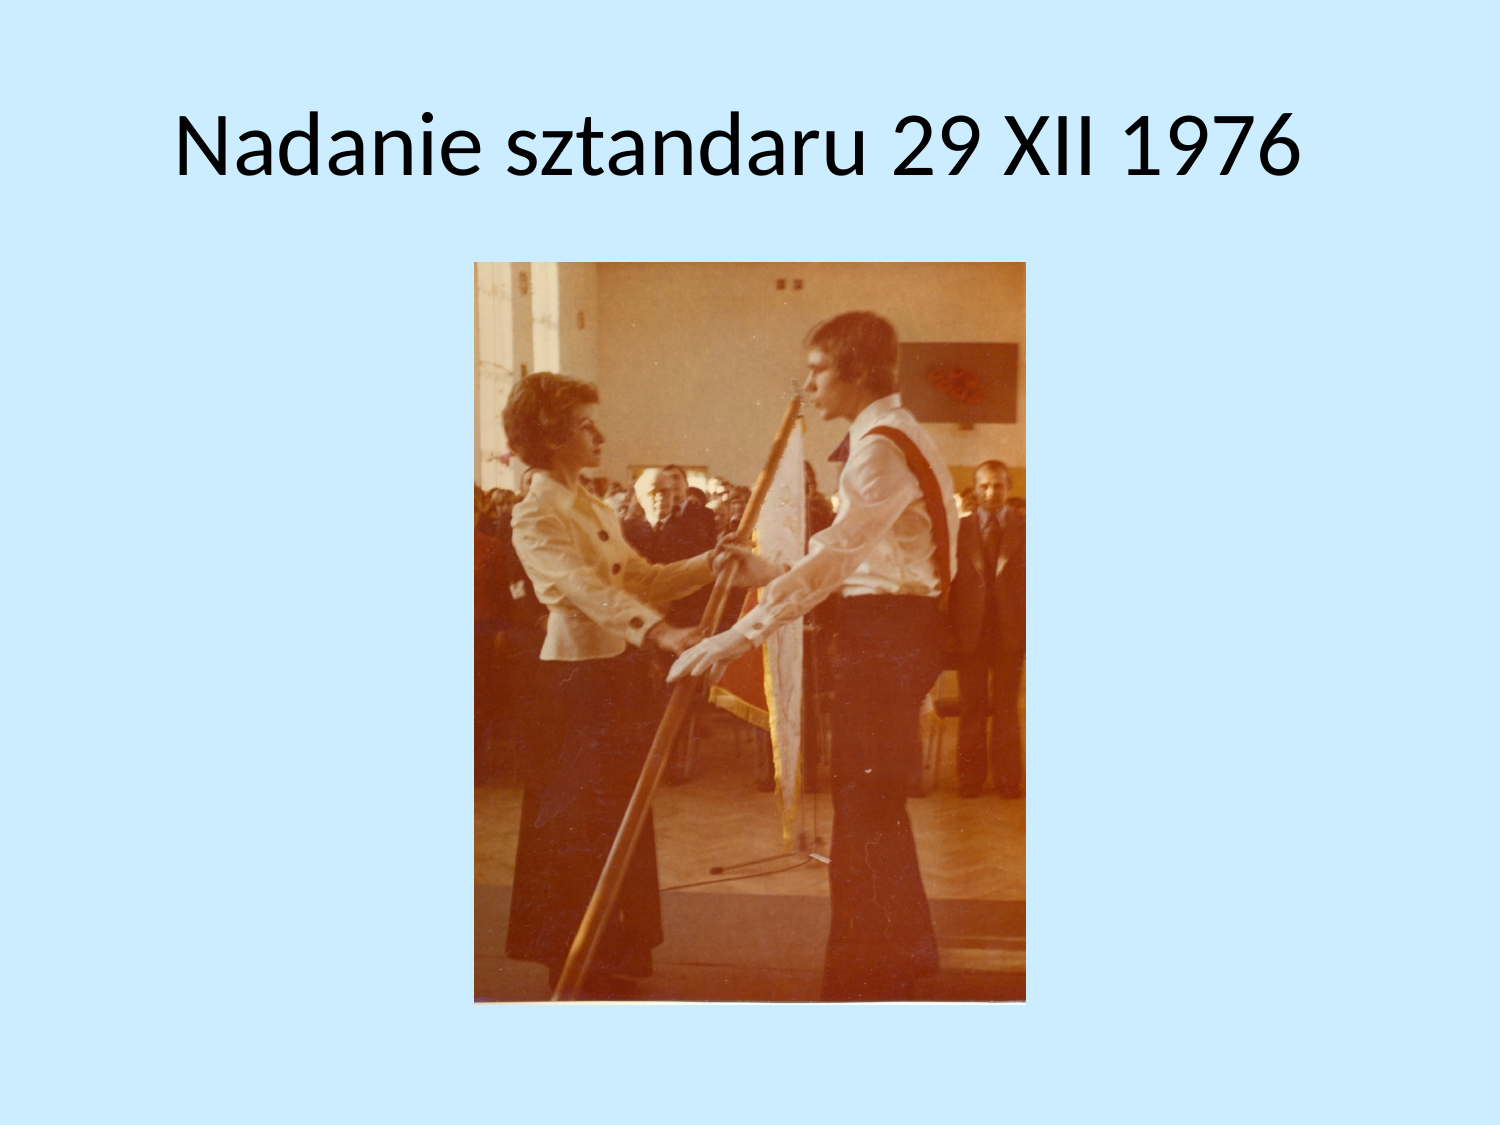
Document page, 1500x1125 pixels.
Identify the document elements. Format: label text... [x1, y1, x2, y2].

title Nadanie sztandaru 29 XII 1976 [75, 45, 1425, 233]
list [473, 262, 1027, 1006]
